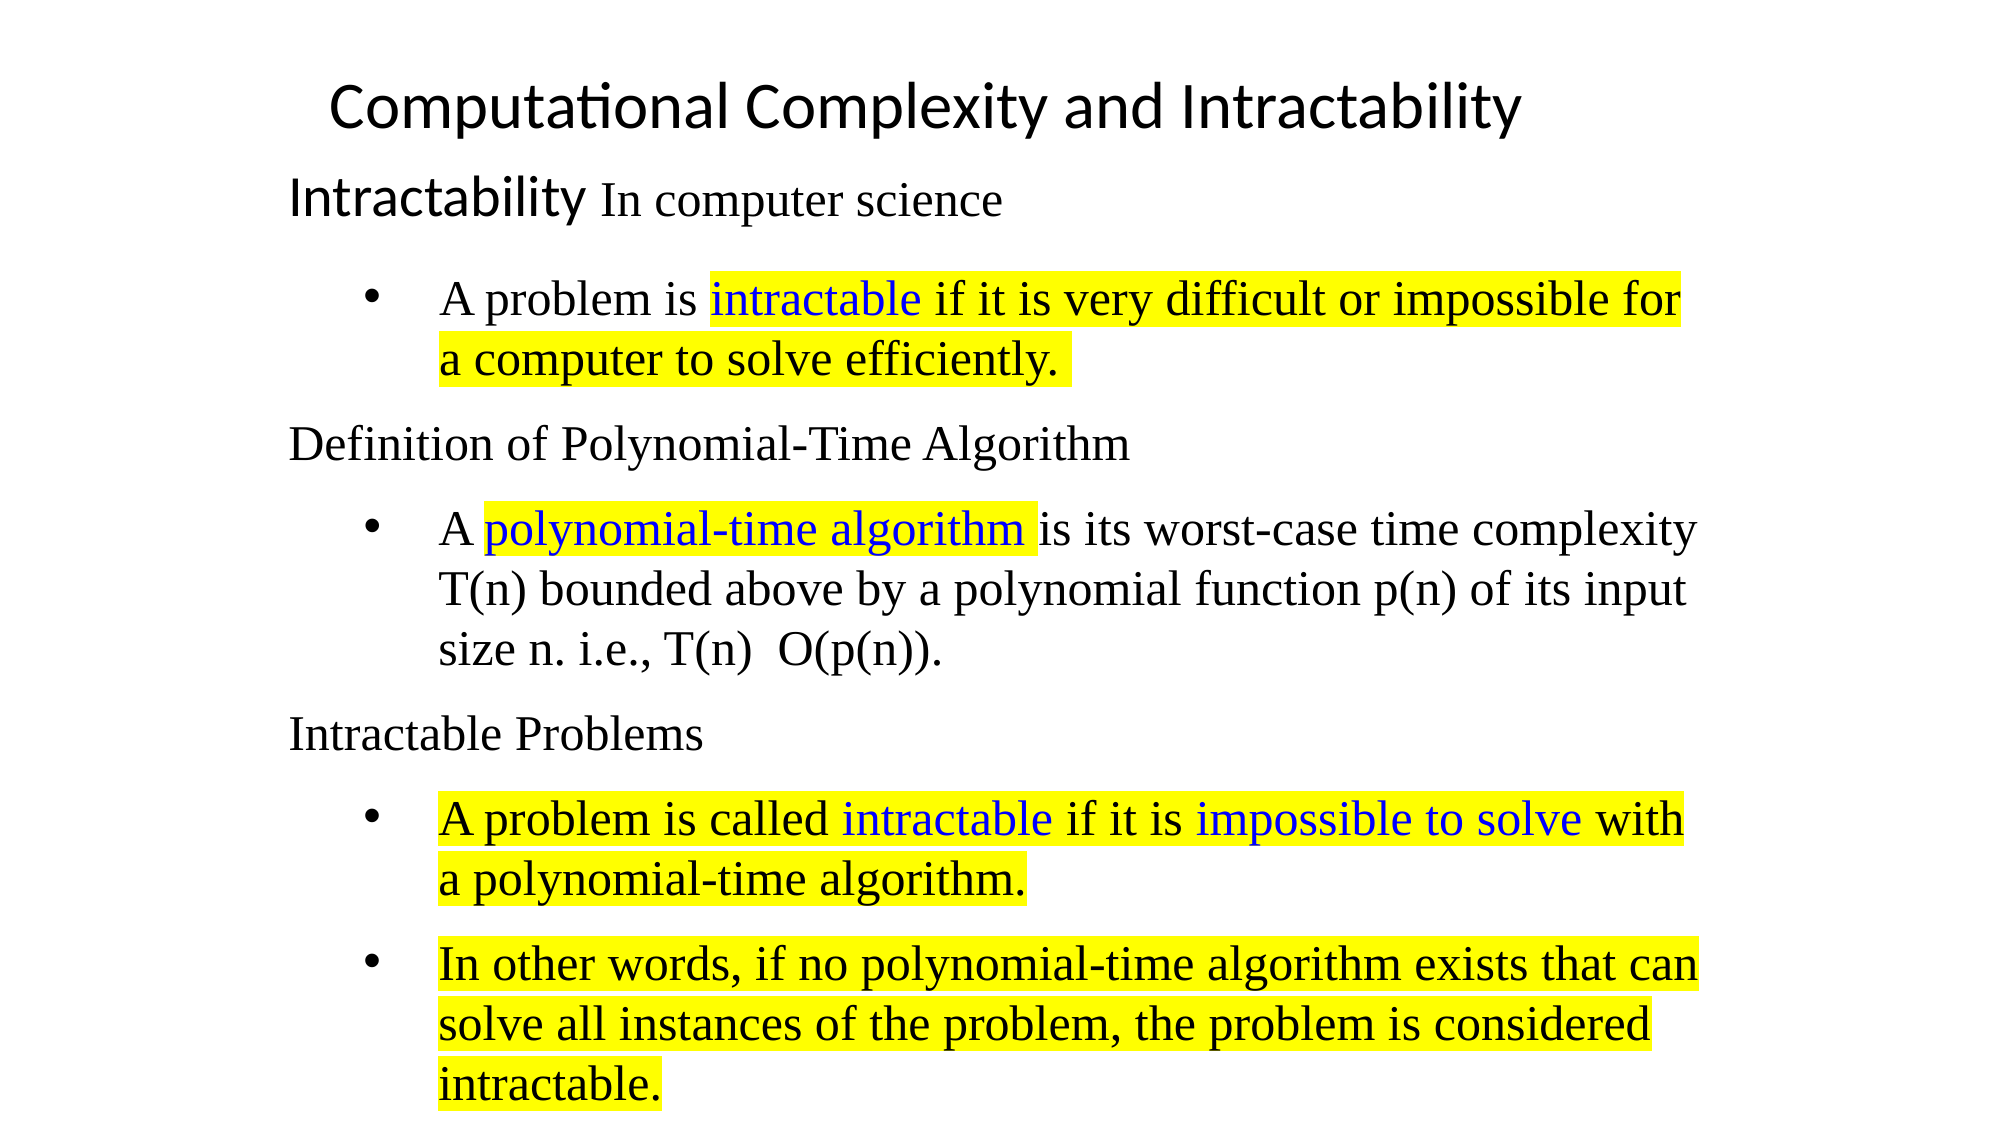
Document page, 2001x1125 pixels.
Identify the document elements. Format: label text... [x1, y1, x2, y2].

text_box Computational Complexity and Intractability [314, 54, 1623, 150]
